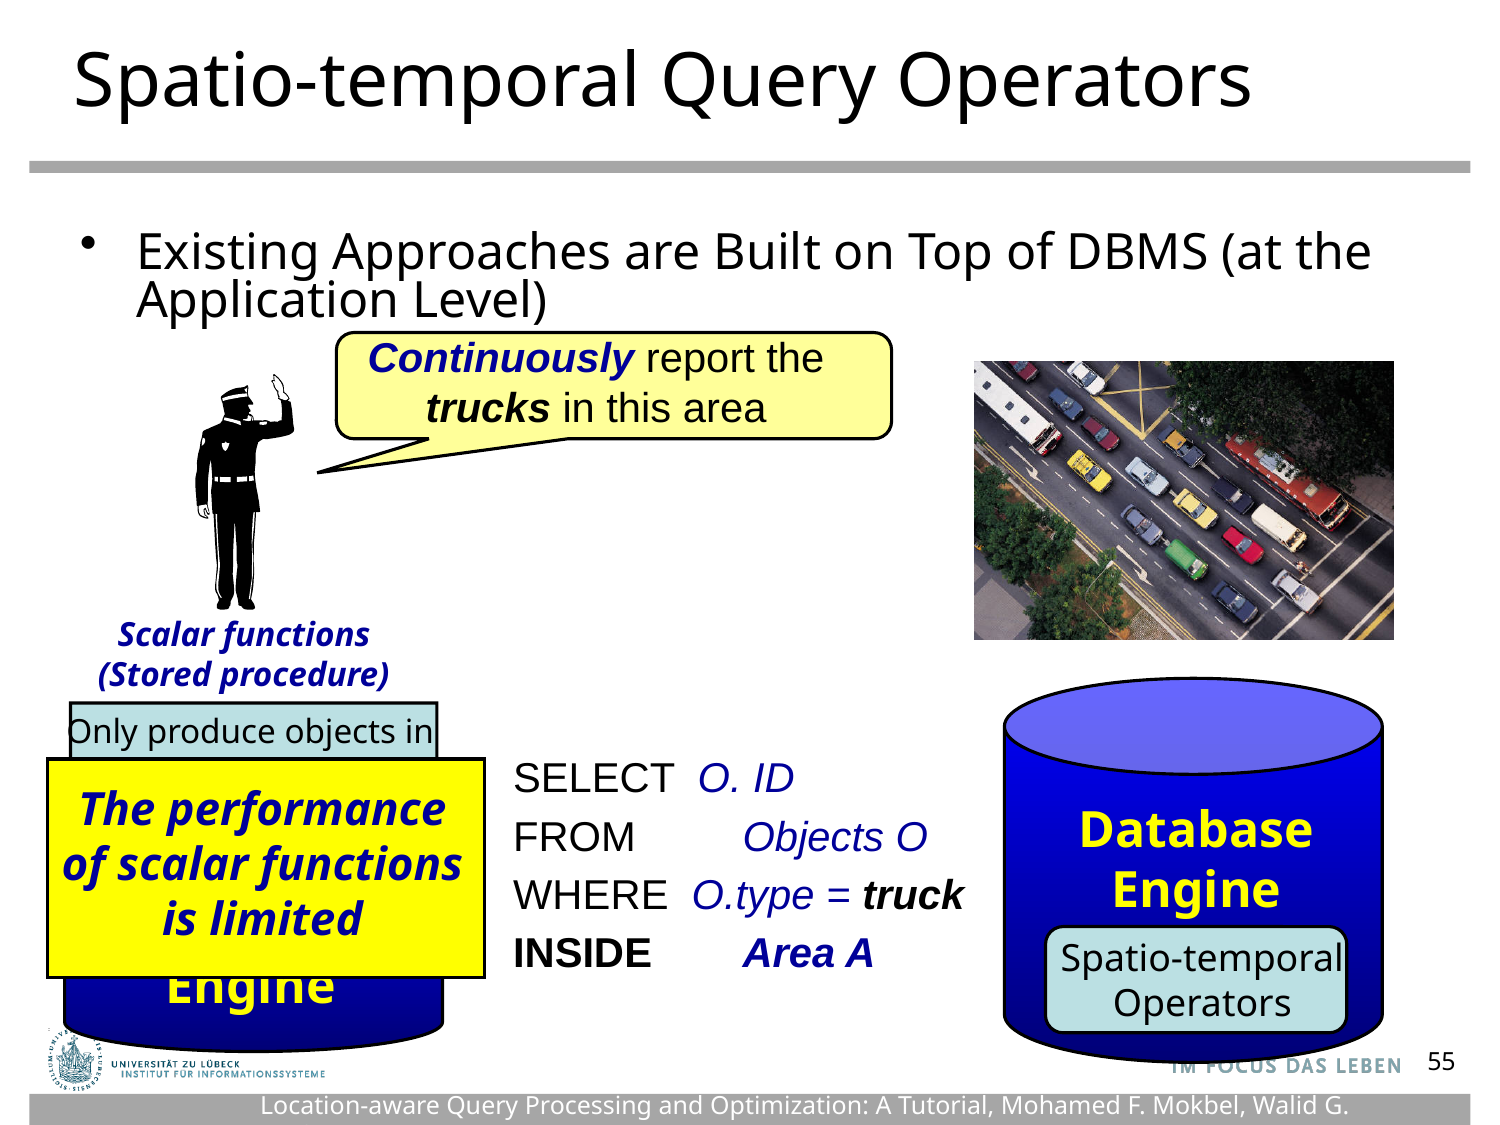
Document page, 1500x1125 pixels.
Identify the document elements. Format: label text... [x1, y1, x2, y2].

text_box [317, 332, 892, 473]
text_box SELECT O. ID FROM Objects O WHERE O.type = truck INSIDE Area A [498, 743, 999, 1024]
text_box Continuously report the trucks in this area [318, 323, 874, 425]
picture [194, 373, 295, 611]
text_box 55 [1399, 1038, 1471, 1071]
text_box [1004, 678, 1401, 1063]
text_box Location-aware Query Processing and Optimization: A Tutorial, Mohamed F. Mokbel, Walid G. Aref [245, 1082, 1416, 1125]
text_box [37, 758, 487, 978]
picture [973, 361, 1394, 640]
picture [1173, 1063, 1400, 1073]
text_box Spatio-temporal Query Operators [59, 8, 1401, 146]
list Existing Approaches are Built on Top of DBMS (at the Application Level) [64, 223, 1418, 309]
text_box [40, 702, 461, 757]
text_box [40, 986, 461, 1052]
text_box Scalar functions (Stored procedure) [72, 606, 416, 701]
